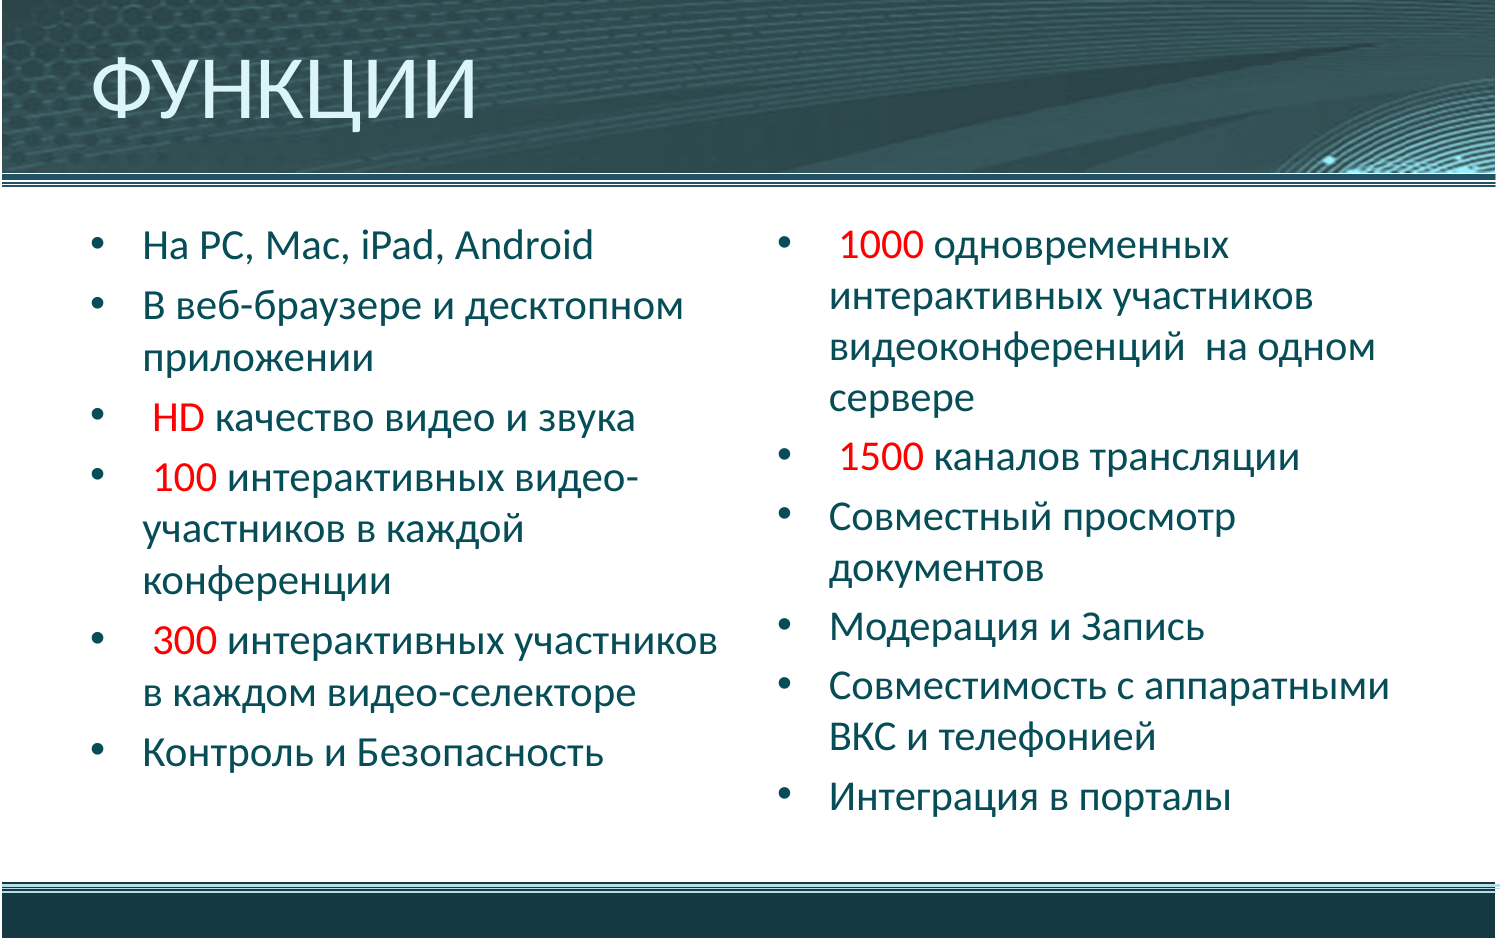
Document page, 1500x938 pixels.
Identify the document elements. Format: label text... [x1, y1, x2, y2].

picture [0, 0, 1500, 938]
list На РС, Mac, iPad, Android В веб-браузере и десктопном приложении HD качество видео и звука 100 интерактивных видео-участников в каждой конференции 300 интерактивных участников в каждом видео-селекторе Контроль и Безопасность [75, 208, 738, 838]
title функции [75, 19, 1425, 144]
list 1000 одновременных интерактивных участников видеоконференций на одном сервере 1500 каналов трансляции Совместный просмотр документов Модерация и Запись Совместимость с аппаратными ВКС и телефонией Интеграция в порталы [761, 208, 1425, 838]
